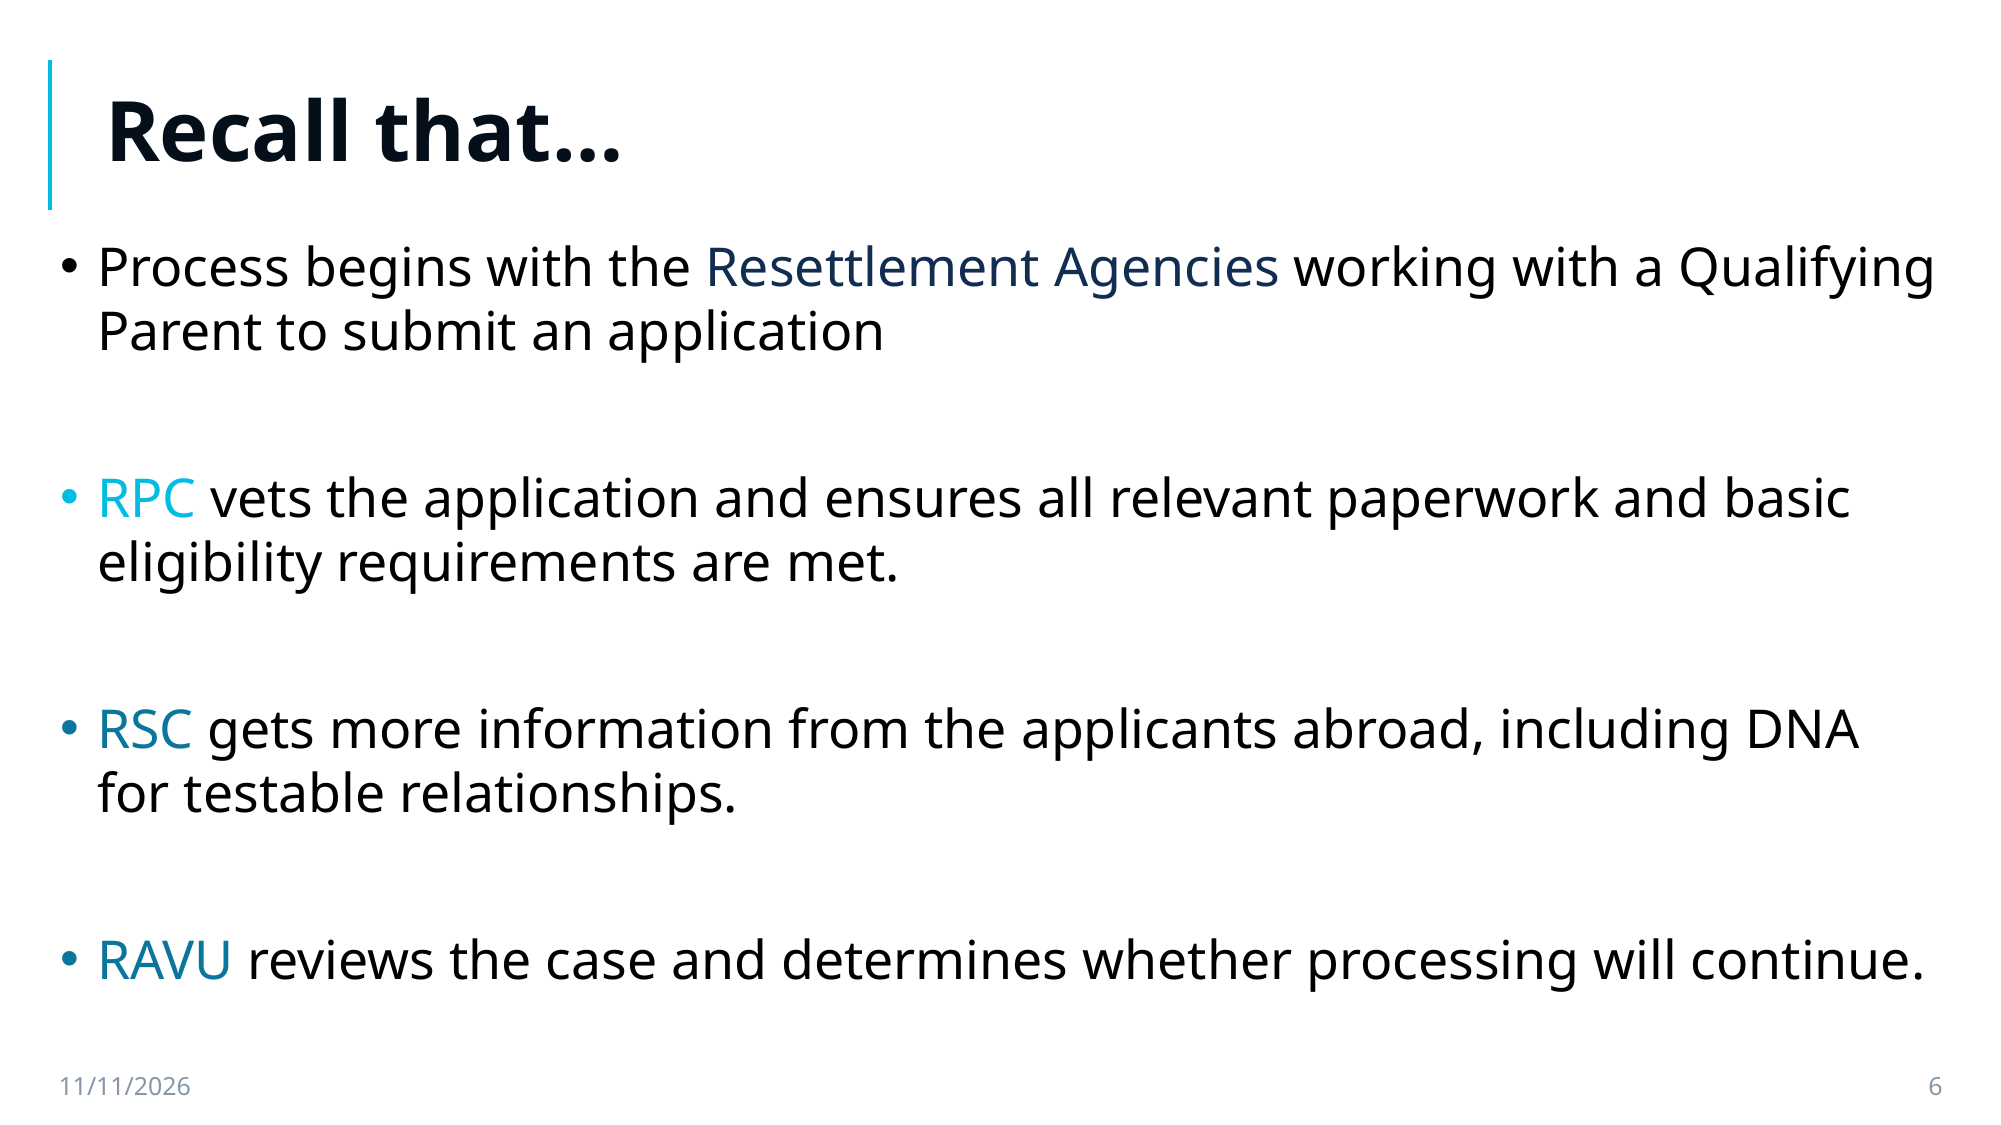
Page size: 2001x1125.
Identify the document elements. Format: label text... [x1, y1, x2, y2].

slide_number 6 [1451, 1065, 1958, 1110]
list Process begins with the Resettlement Agencies working with a Qualifying Parent to submit an application RPC vets the application and ensures all relevant paperwork and basic eligibility requirements are met. RSC gets more information from the applicants abroad, including DNA for testable relationships. RAVU reviews the case and determines whether processing will continue. [45, 224, 1958, 1050]
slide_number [43, 1065, 538, 1110]
title Recall that… [90, 59, 1958, 210]
